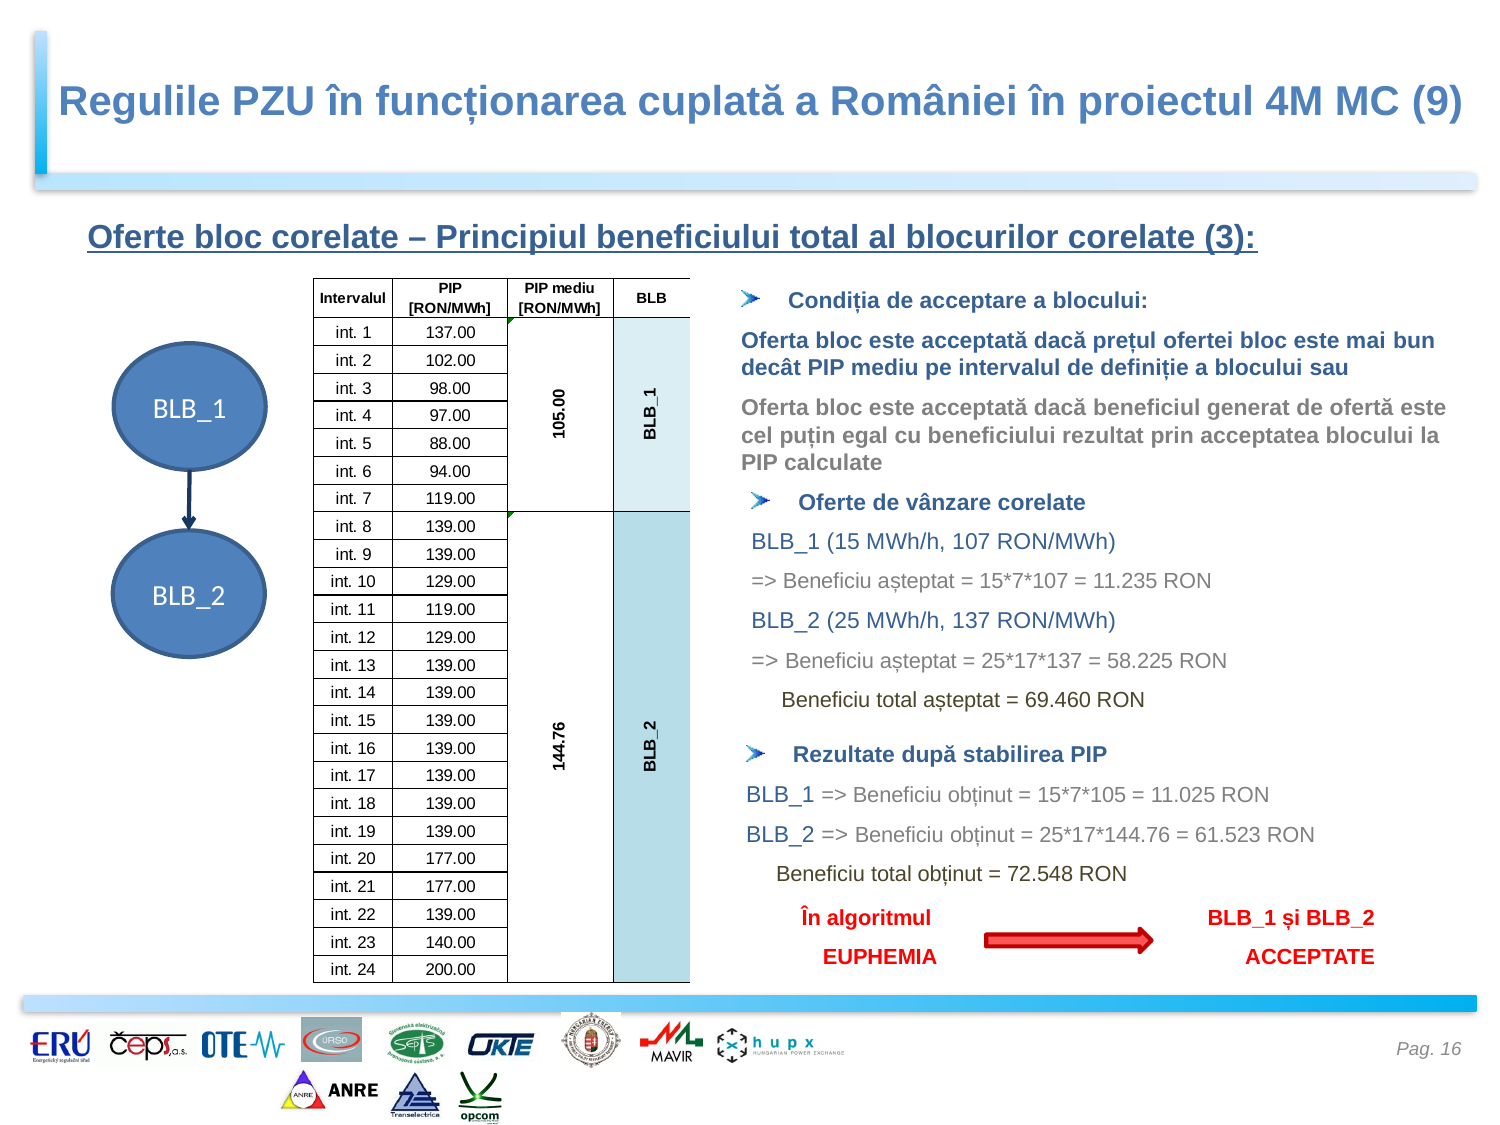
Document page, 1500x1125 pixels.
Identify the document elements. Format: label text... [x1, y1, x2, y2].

picture [96, 1021, 199, 1068]
picture [741, 290, 760, 307]
text_box Regulile PZU în funcționarea cuplată a României în proiectul 4M MC (9) [41, 65, 1495, 149]
text_box BLB_1 și BLB_2 ACCEPTATE [1151, 896, 1390, 976]
picture [561, 1012, 621, 1068]
text_box Condiția de acceptare a blocului: Oferta bloc este acceptată dacă prețul ofertei bloc este mai bun decât PIP mediu pe intervalul de definiție a blocului sau Oferta bloc este acceptată dacă beneficiul generat de ofertă este cel puțin egal cu beneficiului rezultat prin acceptatea blocului la PIP calculate [726, 277, 1484, 483]
picture [202, 1031, 285, 1058]
picture [746, 745, 765, 762]
picture [29, 1029, 92, 1064]
text_box Oferte de vânzare corelate BLB_1 (15 MWh/h, 107 RON/MWh) => Beneficiu așteptat = 15*7*107 = 11.235 RON BLB_2 (25 MWh/h, 137 RON/MWh) => Beneficiu așteptat = 25*17*137 = 58.225 RON Beneficiu total așteptat = 69.460 RON [736, 479, 1484, 720]
picture [458, 1025, 547, 1064]
picture [751, 492, 770, 509]
text_box Oferte bloc corelate – Principiul beneficiului total al blocurilor corelate (3): [72, 208, 1358, 263]
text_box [112, 342, 266, 658]
text_box În algoritmul EUPHEMIA [714, 896, 953, 976]
picture [272, 1017, 452, 1119]
picture [312, 277, 692, 984]
text_box Rezultate după stabilirea PIP BLB_1 => Beneficiu obținut = 15*7*105 = 11.025 RON BLB_2 => Beneficiu obținut = 25*17*144.76 = 61.523 RON Beneficiu total obținut = 72.548 RON [731, 732, 1479, 894]
slide_number Pag. 16 [1312, 1018, 1477, 1079]
picture [714, 1026, 848, 1066]
picture [458, 1071, 502, 1125]
picture [640, 1021, 703, 1062]
text_box [984, 926, 1154, 955]
